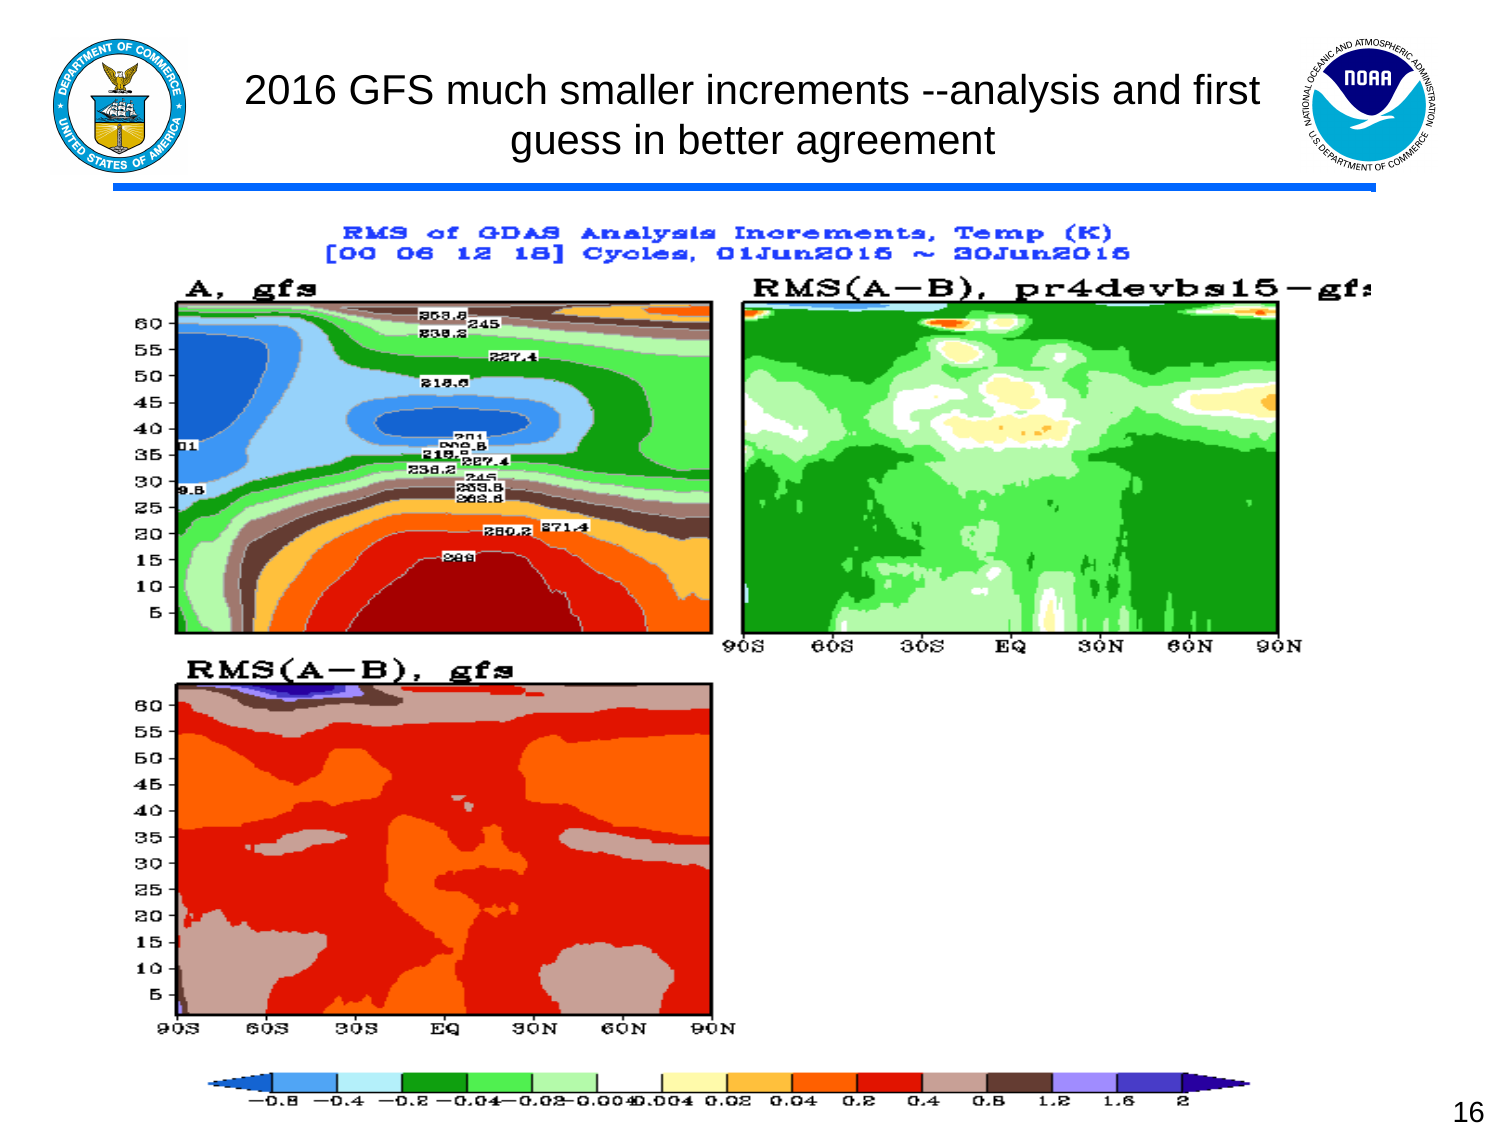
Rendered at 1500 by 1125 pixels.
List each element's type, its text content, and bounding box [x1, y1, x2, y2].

picture [50, 37, 188, 175]
picture [1300, 37, 1438, 173]
slide_number 16 [1376, 1085, 1500, 1125]
text_box 2016 GFS much smaller increments --analysis and first guess in better agreement [202, 55, 1303, 172]
picture [70, 191, 1372, 1125]
